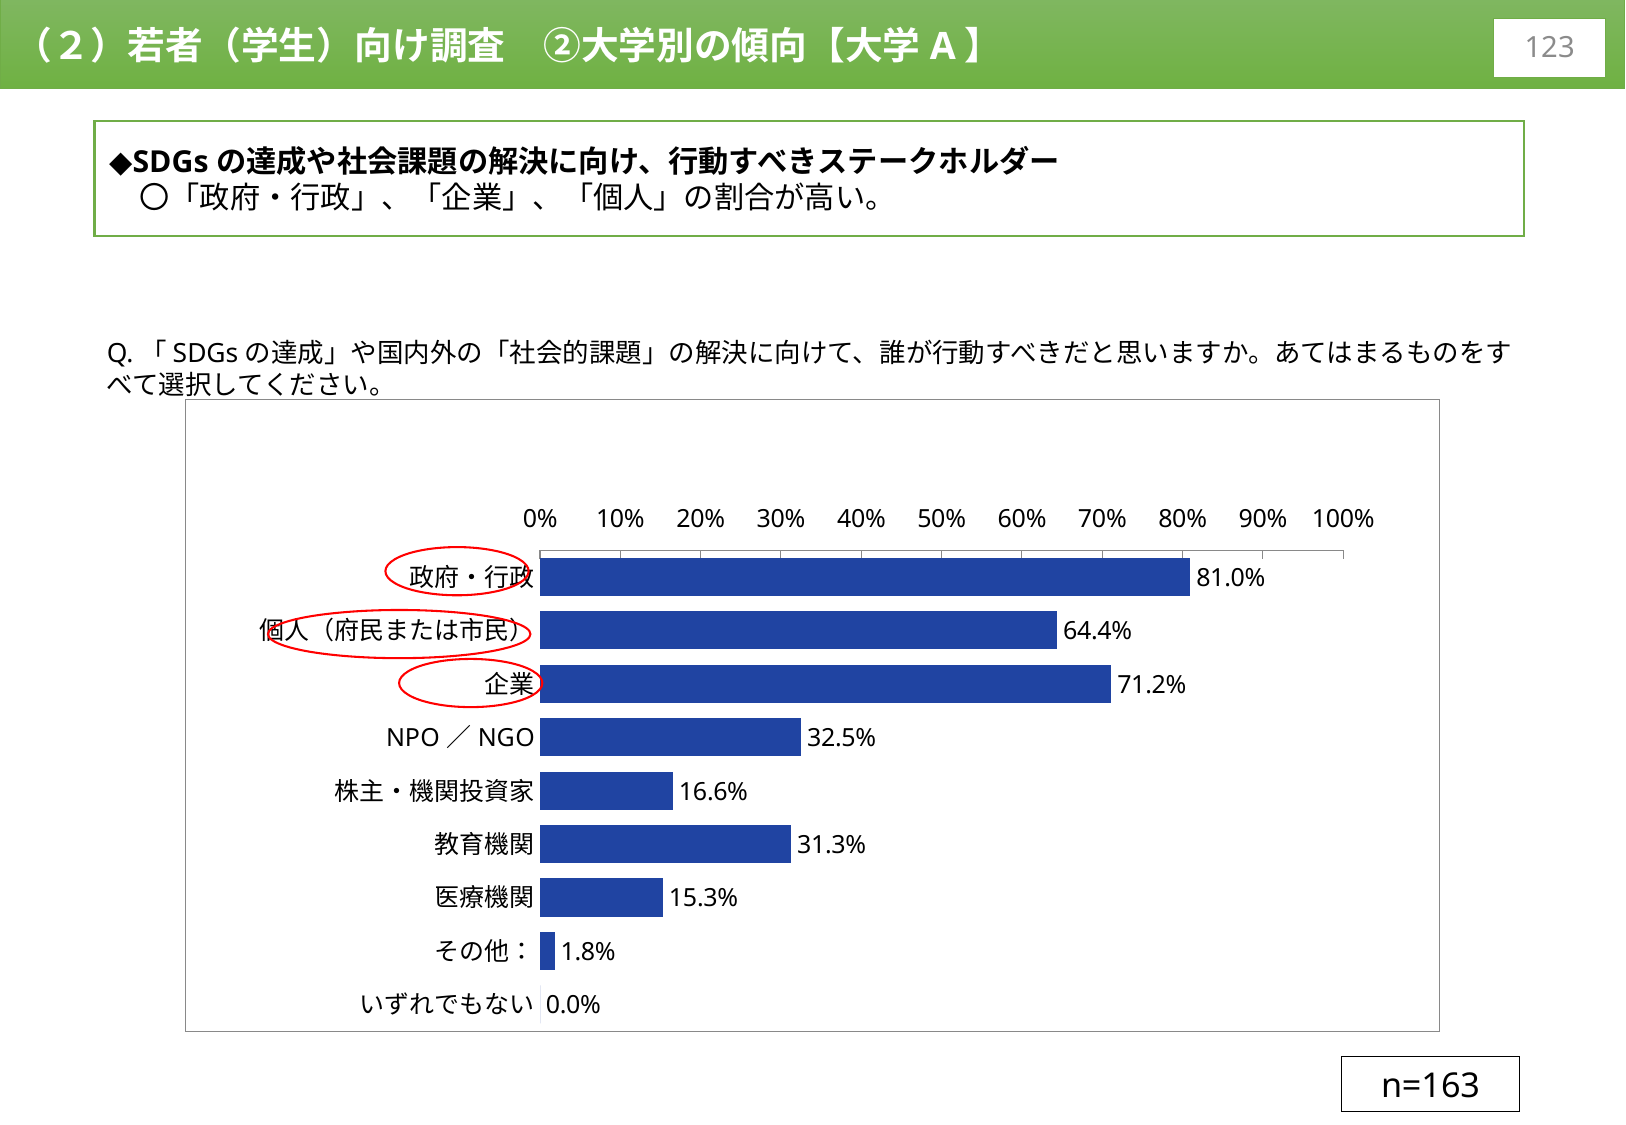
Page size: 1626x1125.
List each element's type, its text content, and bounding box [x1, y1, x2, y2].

text_box n=163 [1341, 1056, 1520, 1112]
text_box ◆SDGsの達成や社会課題の解決に向け、行動すべきステークホルダー 〇「政府・行政」、「企業」、「個人」の割合が高い。 [93, 120, 1525, 237]
chart [185, 399, 1440, 1032]
slide_number 123 [1493, 18, 1606, 78]
text_box （２）若者（学生）向け調査 ②大学別の傾向【大学A】 [0, 0, 1625, 89]
text_box Q.「SDGsの達成」や国内外の「社会的課題」の解決に向けて、誰が行動すべきだと思いますか。あてはまるものをすべて選択してください。 [92, 328, 1550, 407]
